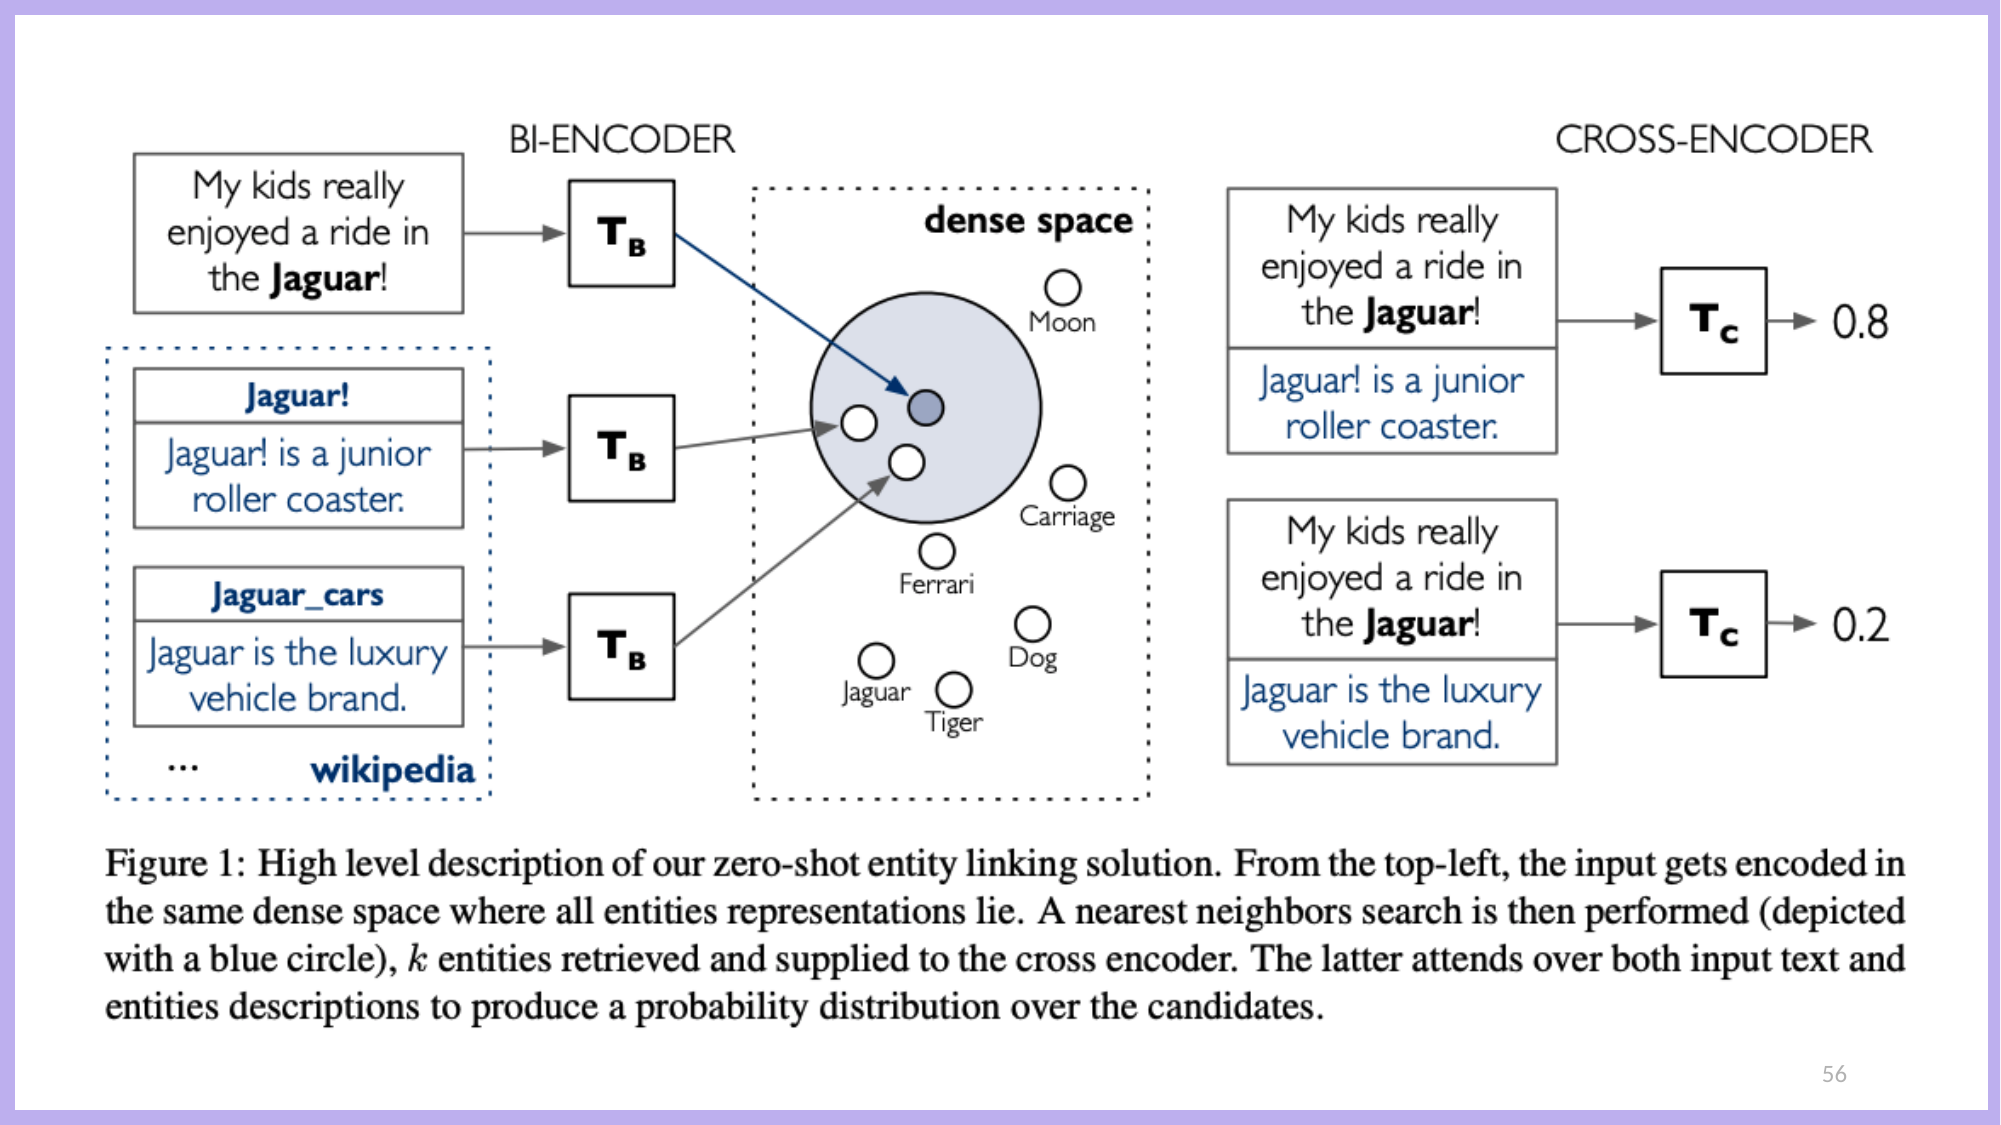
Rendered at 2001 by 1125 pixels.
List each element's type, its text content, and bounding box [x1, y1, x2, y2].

picture [77, 89, 1923, 1043]
slide_number 56 [1412, 1043, 1863, 1103]
